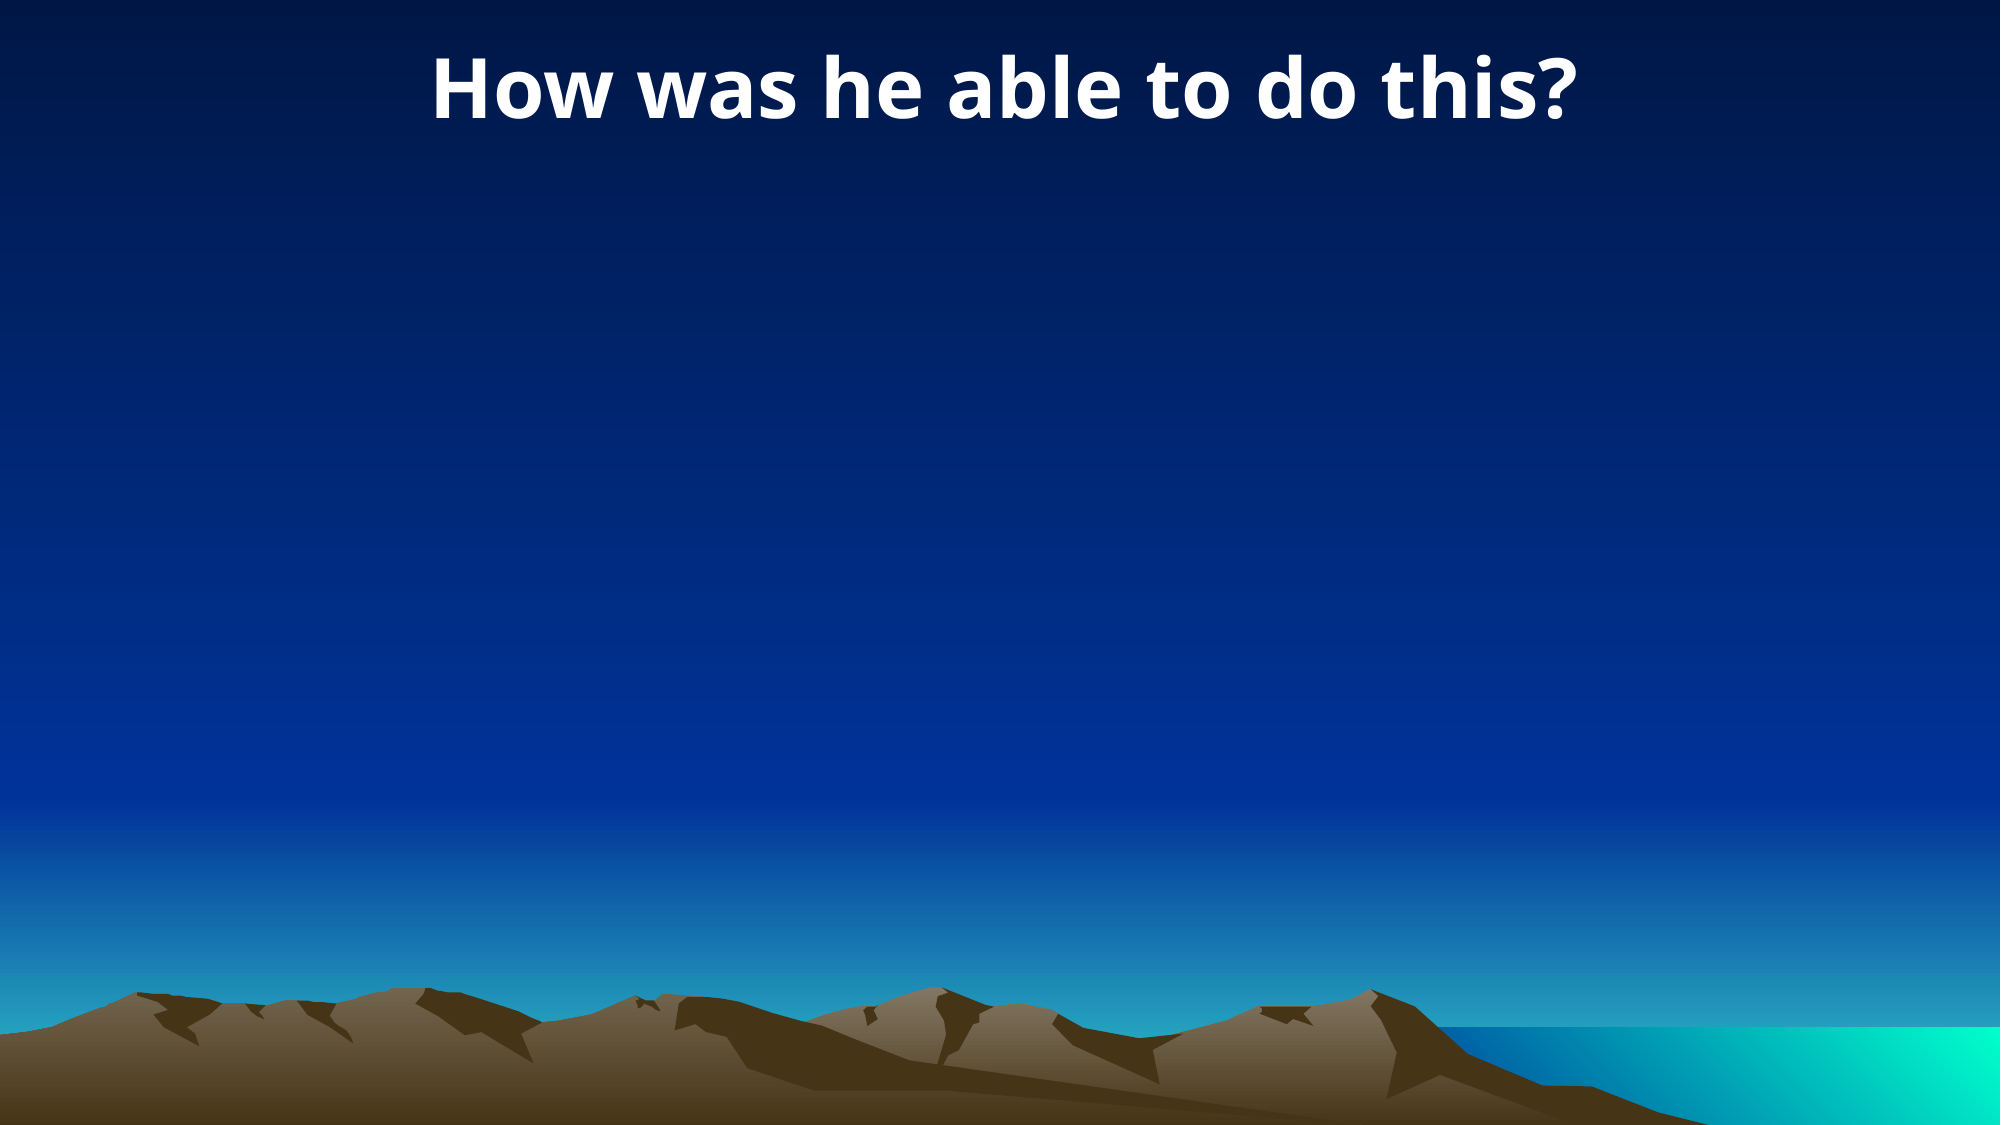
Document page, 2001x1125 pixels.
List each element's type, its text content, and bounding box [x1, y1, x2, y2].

text_box How was he able to do this? [12, 12, 1975, 838]
